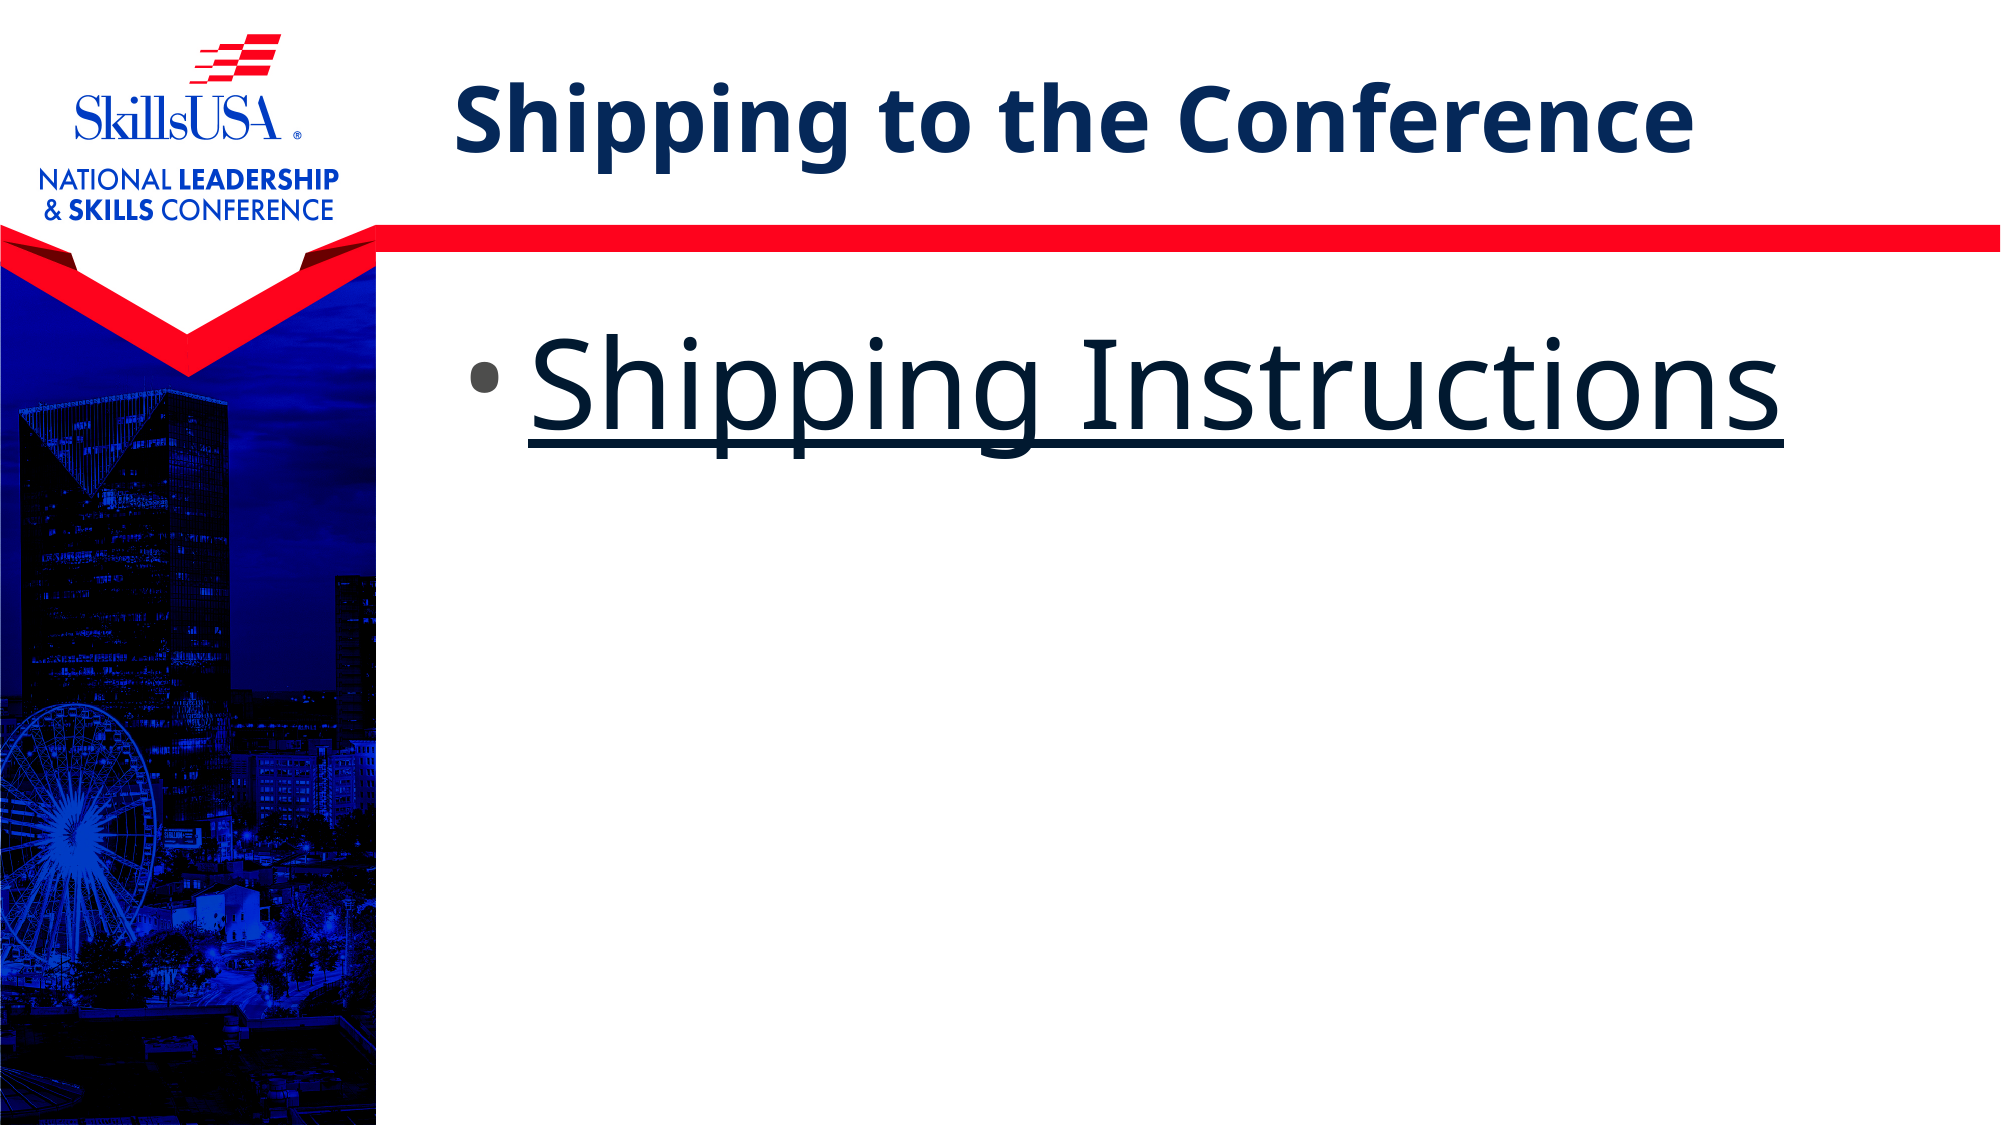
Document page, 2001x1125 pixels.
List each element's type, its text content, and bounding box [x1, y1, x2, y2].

title Shipping to the Conference [438, 47, 1939, 198]
picture [0, 0, 2001, 1125]
list Shipping Instructions [438, 299, 1939, 1014]
